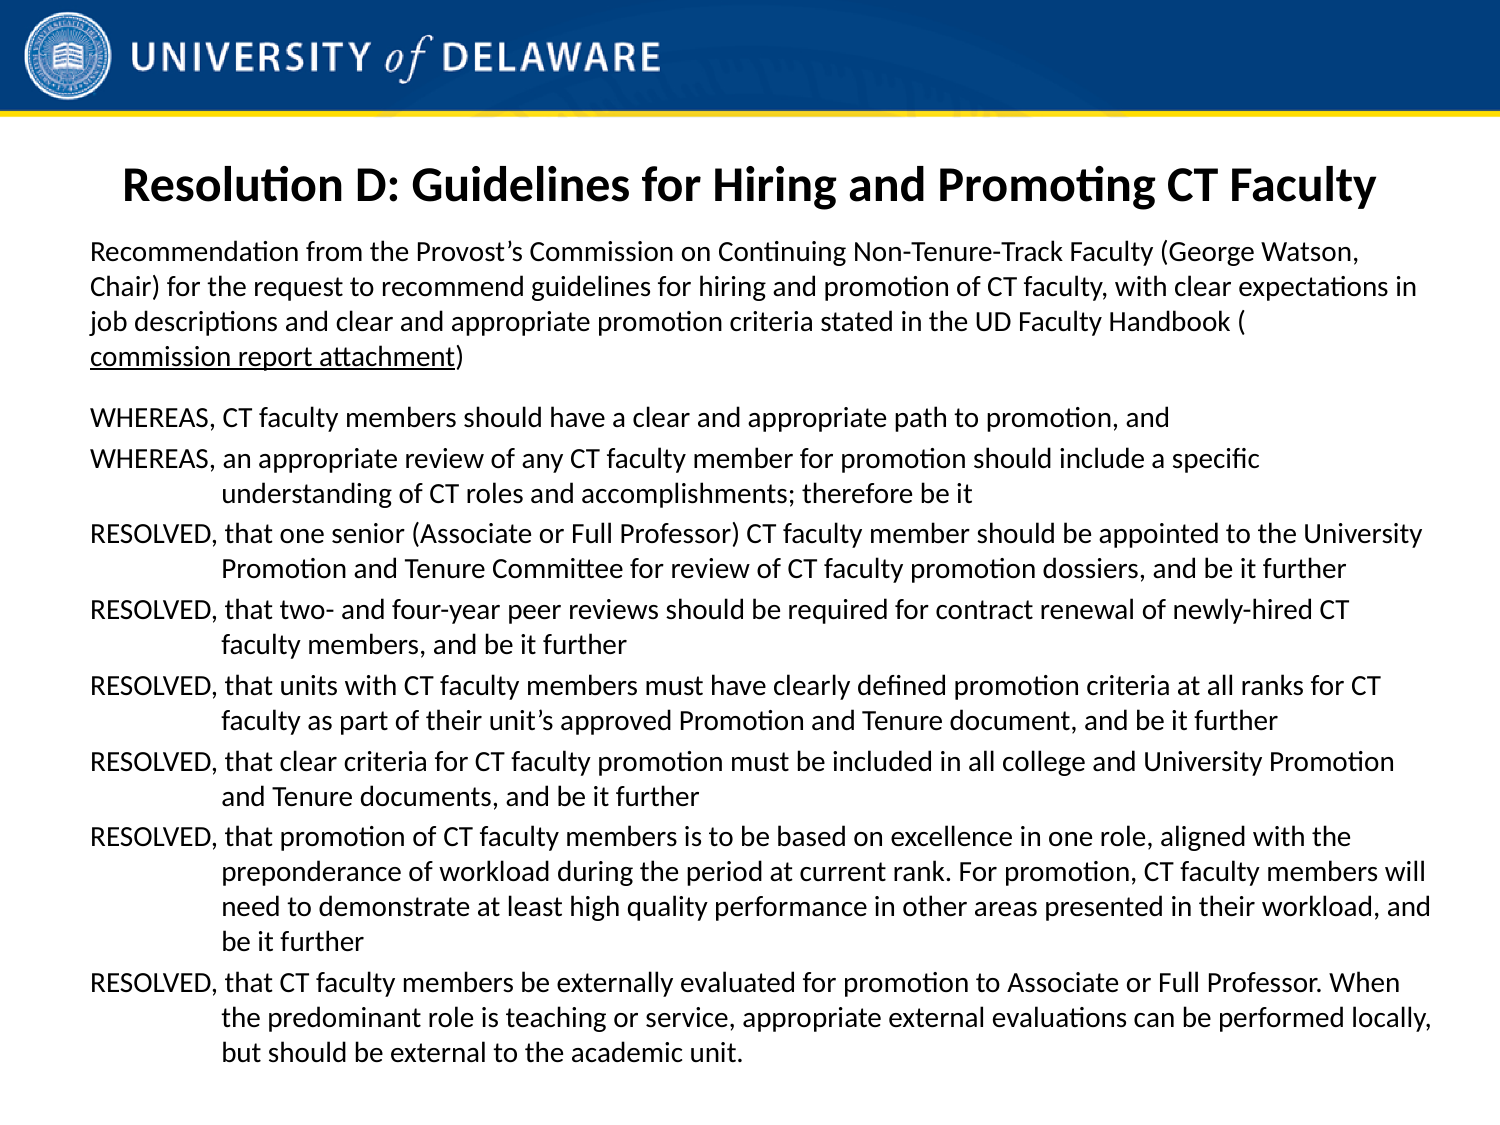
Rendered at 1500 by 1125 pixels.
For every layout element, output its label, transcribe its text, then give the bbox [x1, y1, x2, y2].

list Recommendation from the Provost’s Commission on Continuing Non-Tenure-Track Faculty (George Watson, Chair) for the request to recommend guidelines for hiring and promotion of CT faculty, with clear expectations in job descriptions and clear and appropriate promotion criteria stated in the UD Faculty Handbook (commission report attachment) WHEREAS, CT faculty members should have a clear and appropriate path to promotion, and WHEREAS, an appropriate review of any CT faculty member for promotion should include a specific understanding of CT roles and accomplishments; therefore be it RESOLVED, that one senior (Associate or Full Professor) CT faculty member should be appointed to the University Promotion and Tenure Committee for review of CT faculty promotion dossiers, and be it further RESOLVED, that two- and four-year peer reviews should be required for contract renewal of newly-hired CT faculty members, and be it further RESOLVED, that units with CT faculty members must have clearly defined promotion criteria at all ranks for CT faculty as part of their unit’s approved Promotion and Tenure document, and be it further RESOLVED, that clear criteria for CT faculty promotion must be included in all college and University Promotion and Tenure documents, and be it further RESOLVED, that promotion of CT faculty members is to be based on excellence in one role, aligned with the preponderance of workload during the period at current rank. For promotion, CT faculty members will need to demonstrate at least high quality performance in other areas presented in their workload, and be it further RESOLVED, that CT faculty members be externally evaluated for promotion to Associate or Full Professor. When the predominant role is teaching or service, appropriate external evaluations can be performed locally, but should be external to the academic unit. [75, 224, 1450, 1063]
title Resolution D: Guidelines for Hiring and Promoting CT Faculty [75, 87, 1425, 224]
picture [0, 0, 1500, 118]
